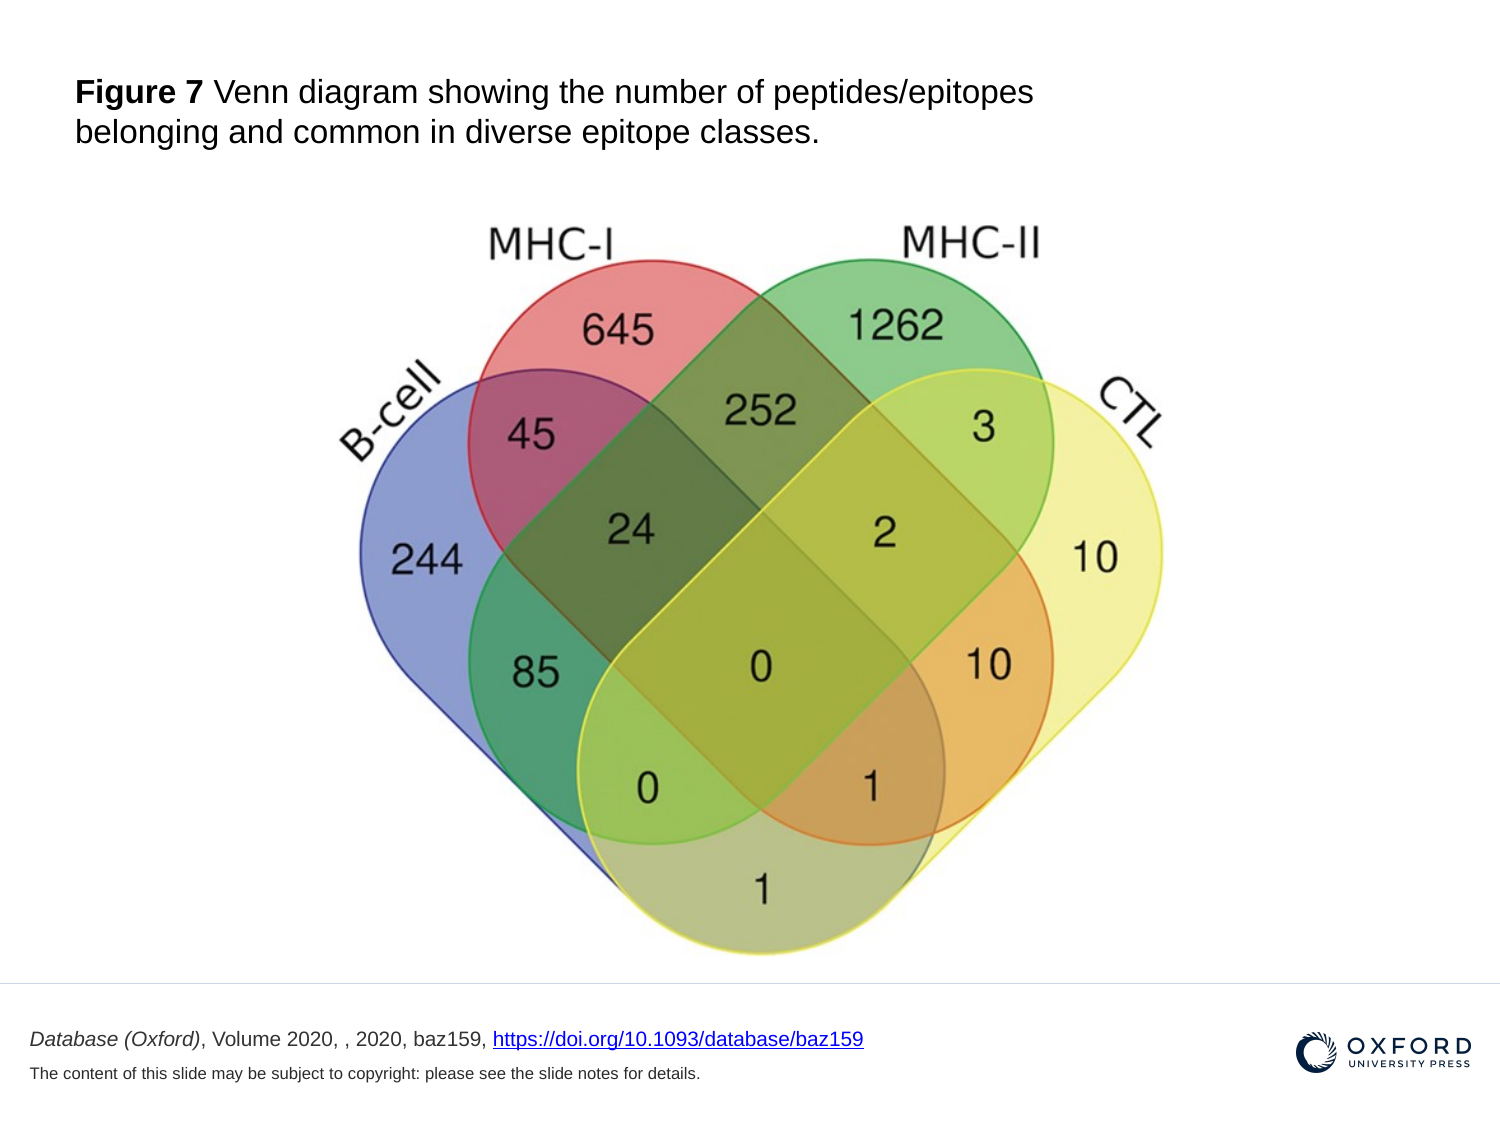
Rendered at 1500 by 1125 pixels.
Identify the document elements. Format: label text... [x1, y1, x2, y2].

footer Database (Oxford), Volume 2020, , 2020, baz159, https://doi.org/10.1093/database/baz159 The content of this slide may be subject to copyright: please see the slide notes for details. [0, 983, 1260, 1125]
title Figure 7 Venn diagram showing the number of peptides/epitopes belonging and common in diverse epitope classes. [75, 69, 1078, 171]
picture [1296, 1032, 1471, 1073]
picture [337, 224, 1165, 957]
